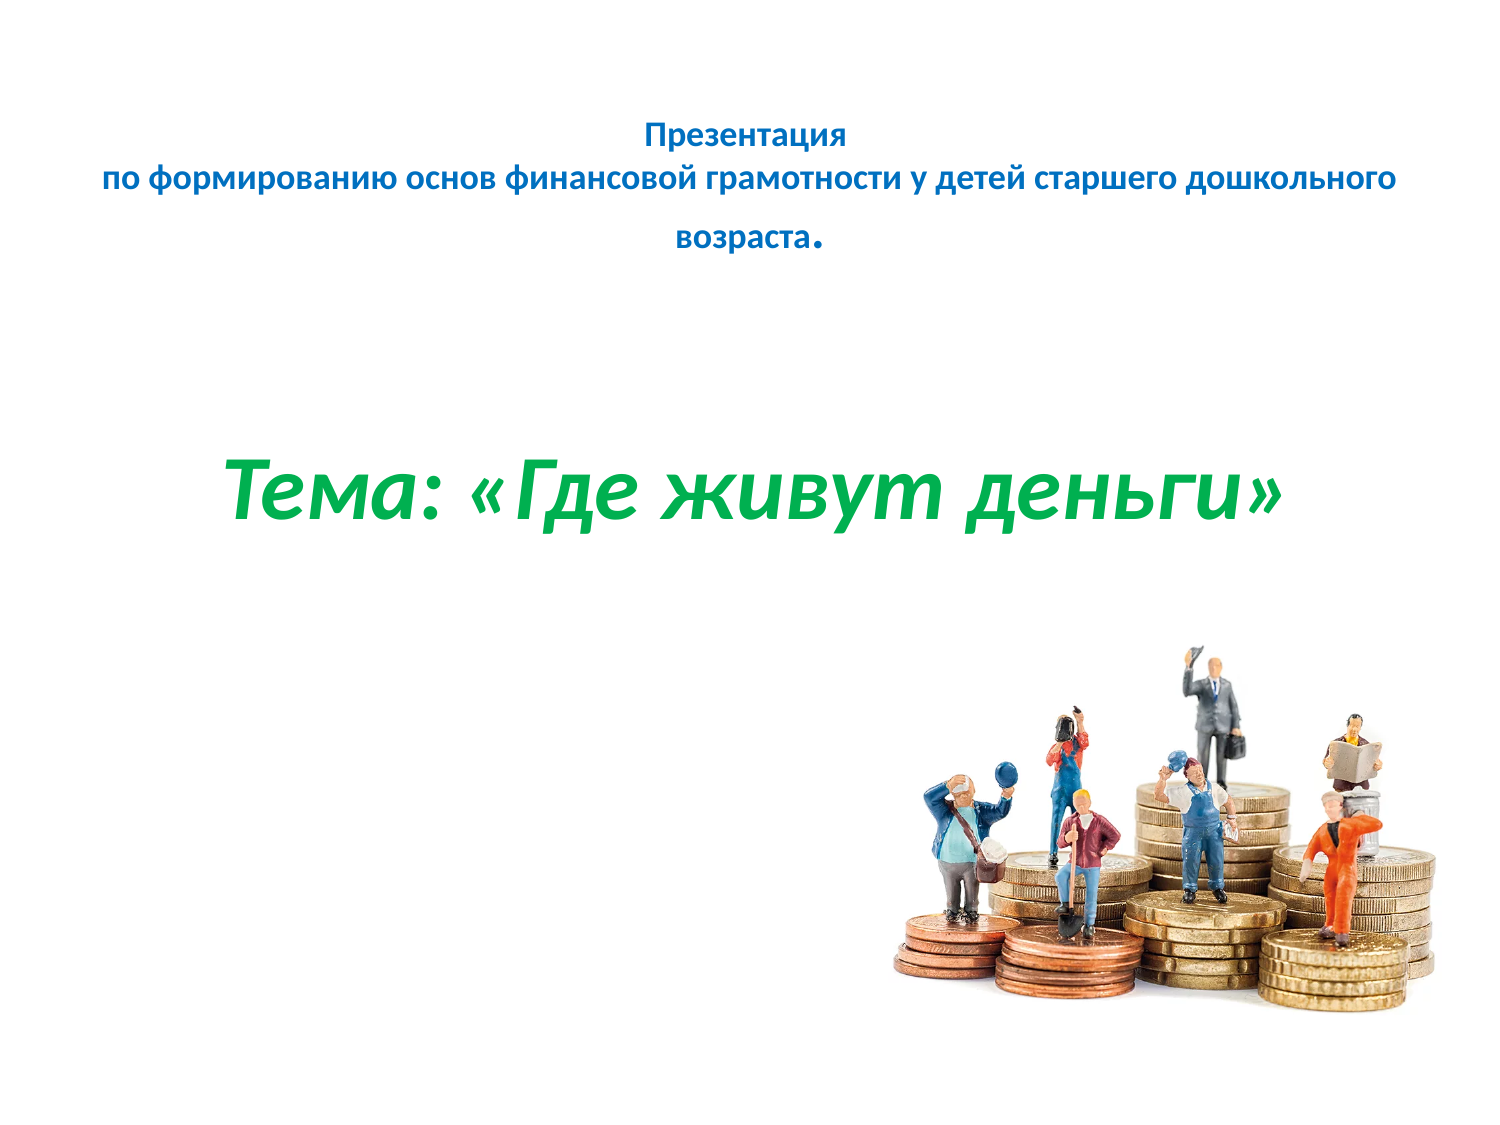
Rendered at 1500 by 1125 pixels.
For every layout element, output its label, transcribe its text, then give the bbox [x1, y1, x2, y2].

list Тема: «Где живут деньги» [75, 420, 1425, 1005]
picture [855, 631, 1460, 1023]
title Презентация по формированию основ финансовой грамотности у детей старшего дошкольного возраста. [75, 101, 1425, 268]
